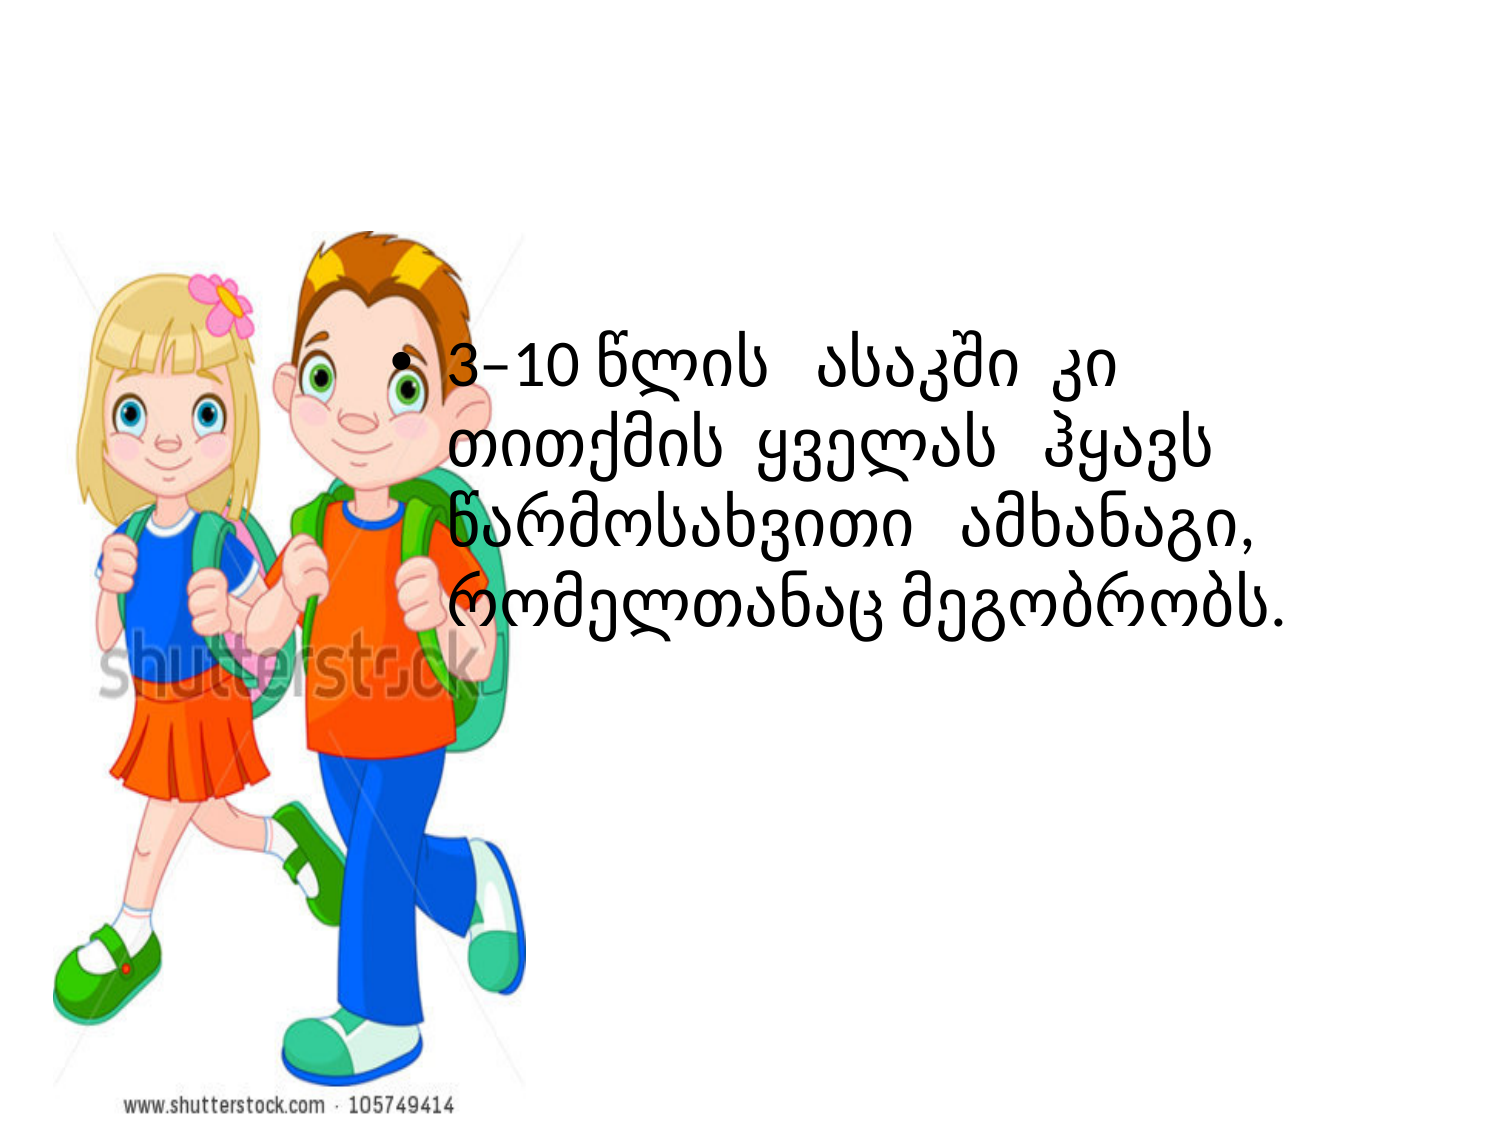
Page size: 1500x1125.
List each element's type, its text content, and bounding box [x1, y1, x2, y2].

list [52, 231, 526, 1125]
text_box 3–10 წლის ასაკში კი თითქმის ყველას ჰყავს წარმოსახვითი ამხანაგი, რომელთანაც მეგობრობს. [530, 312, 1412, 648]
